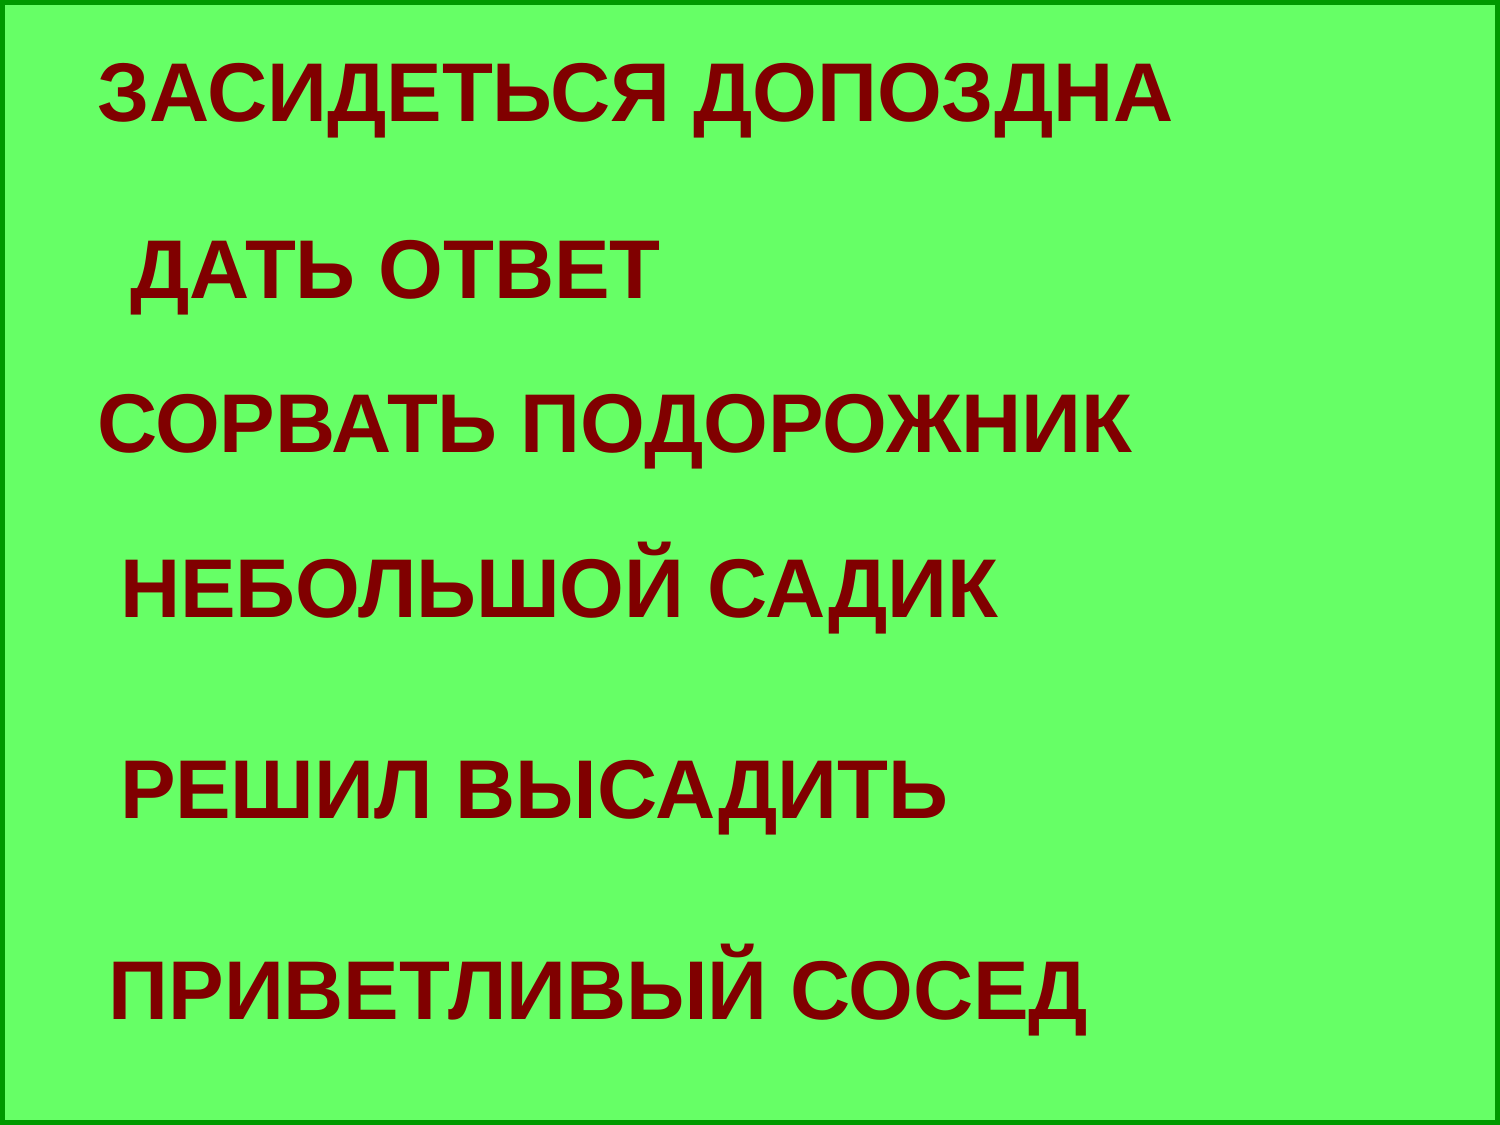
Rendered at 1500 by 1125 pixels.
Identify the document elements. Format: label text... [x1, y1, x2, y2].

text_box Приветливый сосед [94, 928, 1104, 1044]
text_box Сорвать подорожник [82, 361, 1148, 477]
text_box ЗАСИДЕТЬСЯ ДОПОЗДНА [82, 30, 1189, 146]
text_box [0, 0, 1500, 1125]
text_box Дать ответ [115, 208, 676, 323]
text_box Небольшой садик [105, 527, 1014, 642]
text_box Решил высадить [105, 727, 964, 843]
